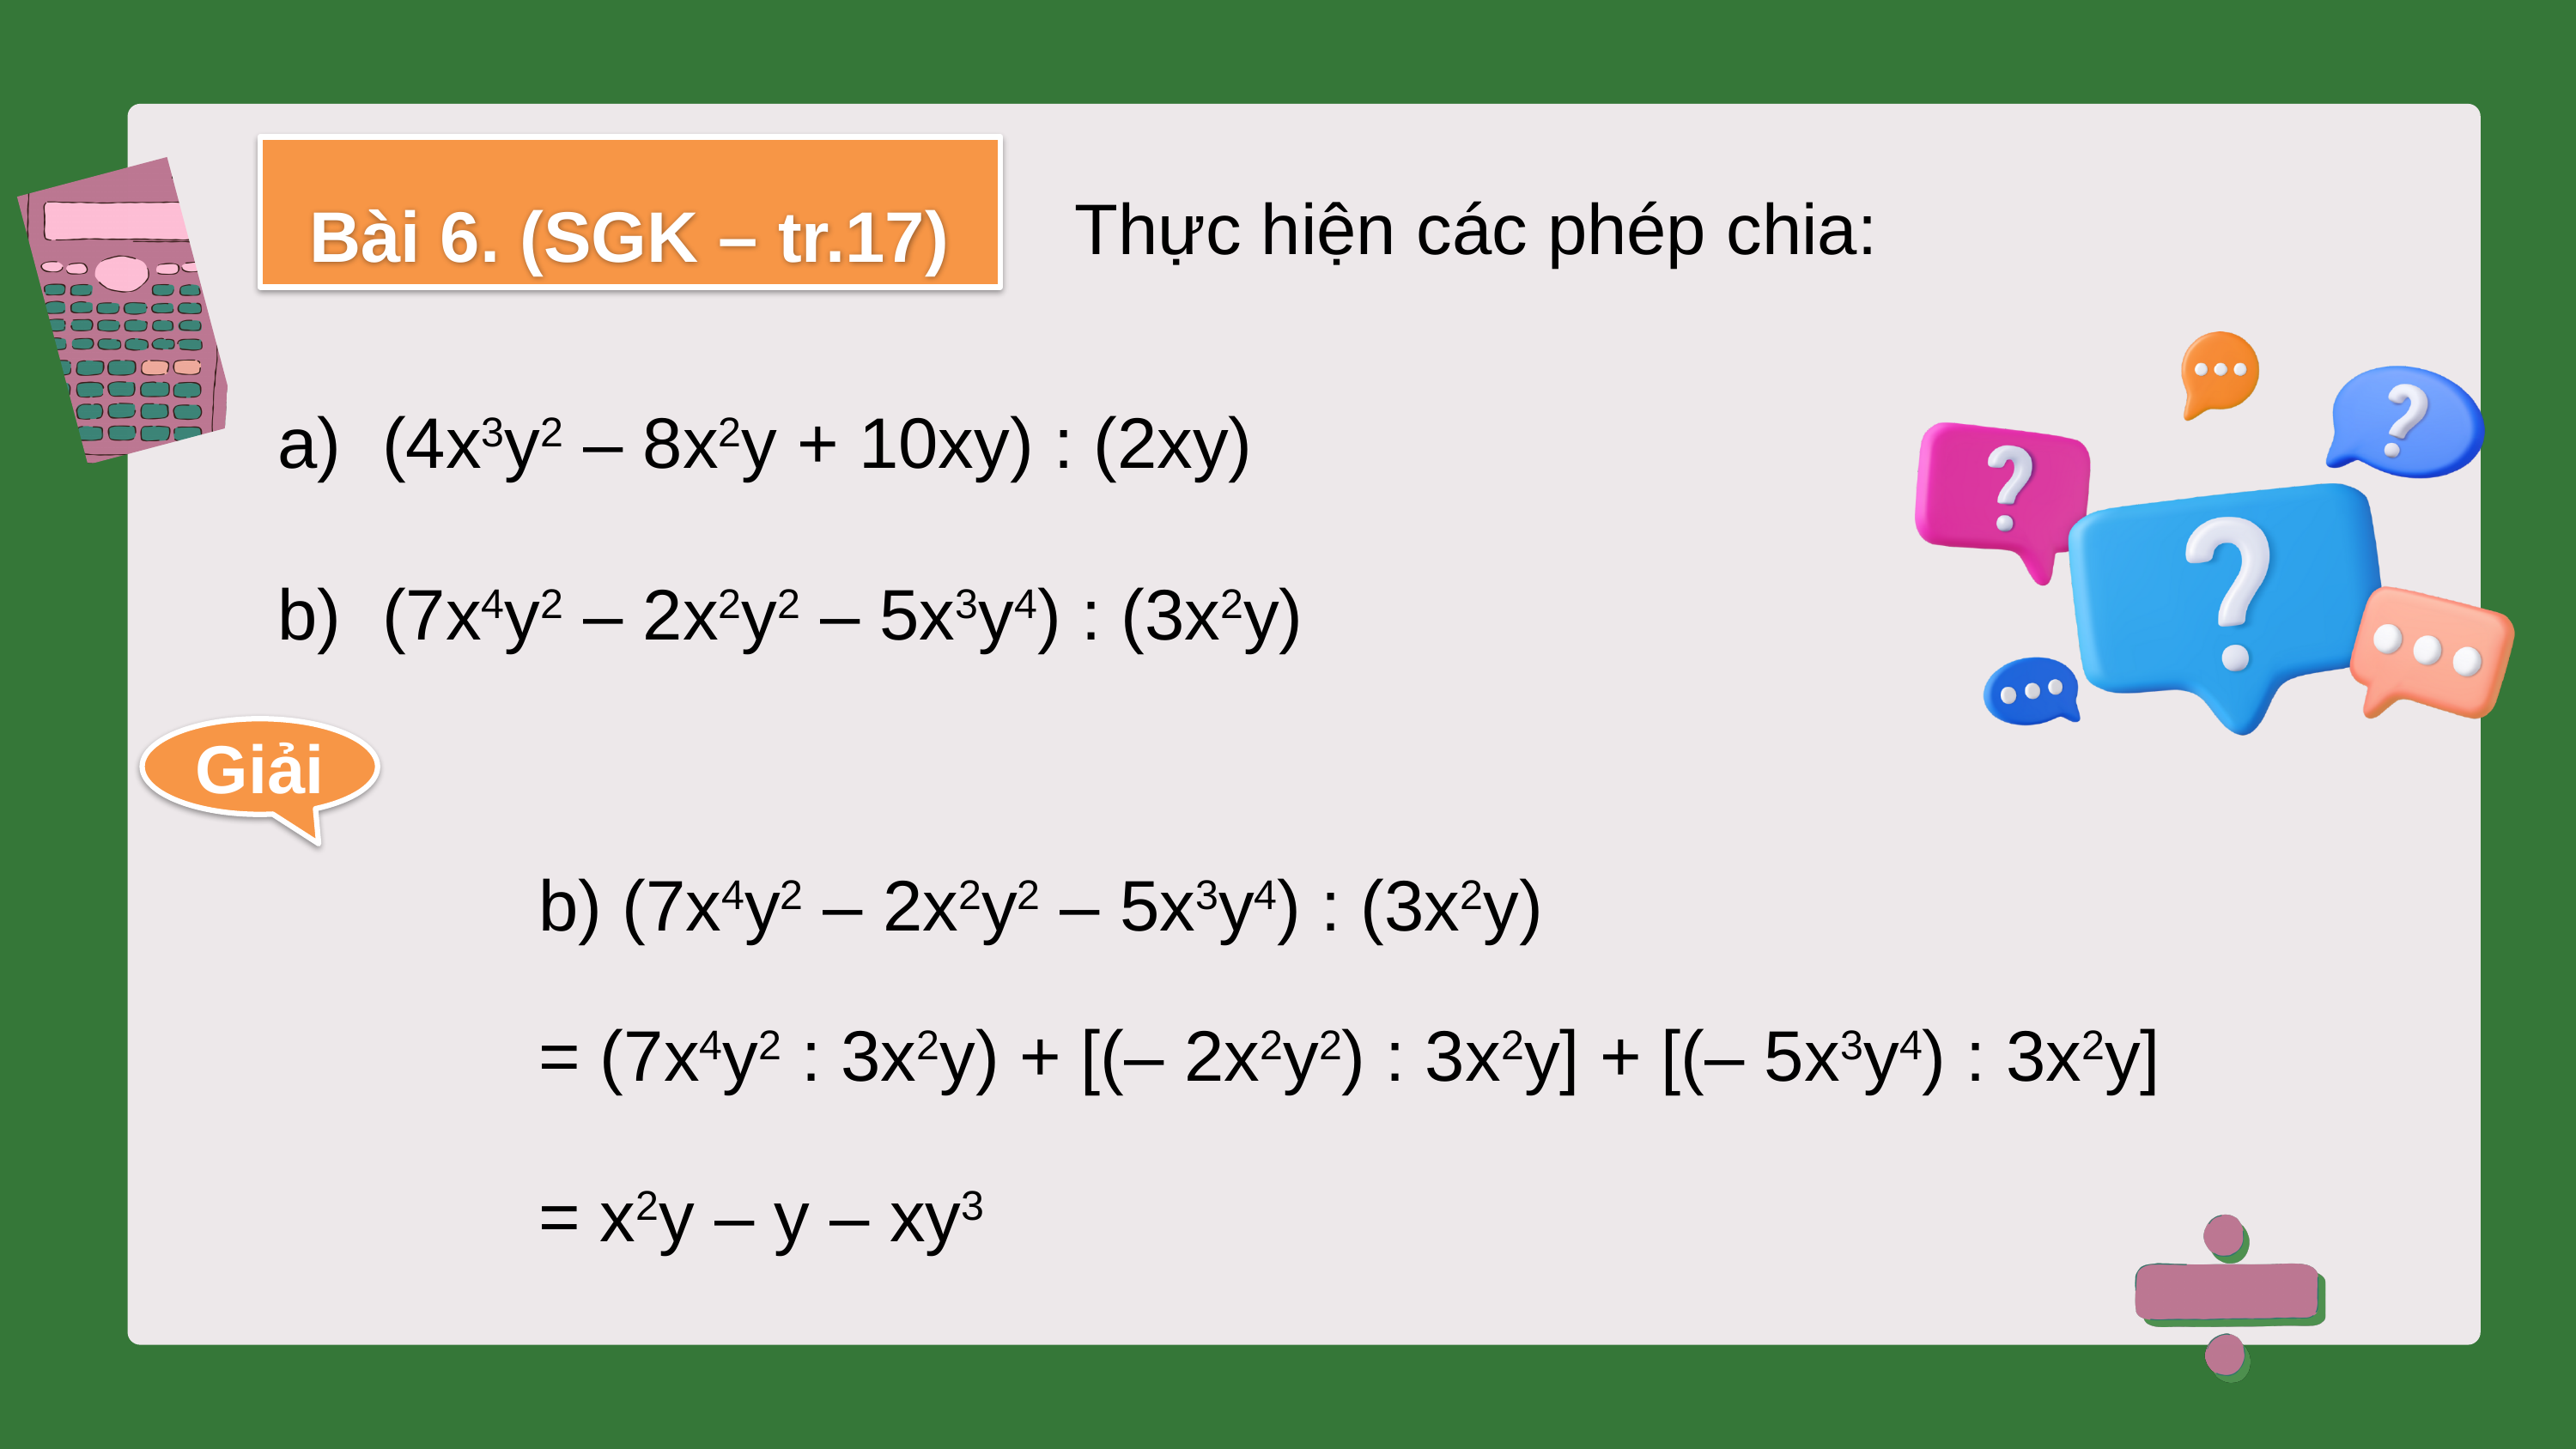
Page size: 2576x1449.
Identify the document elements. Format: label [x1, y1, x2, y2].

picture [1765, 281, 2576, 786]
text_box [16, 168, 122, 465]
text_box [127, 103, 2482, 1345]
text_box [259, 136, 1001, 288]
text_box [2135, 1352, 2326, 1383]
